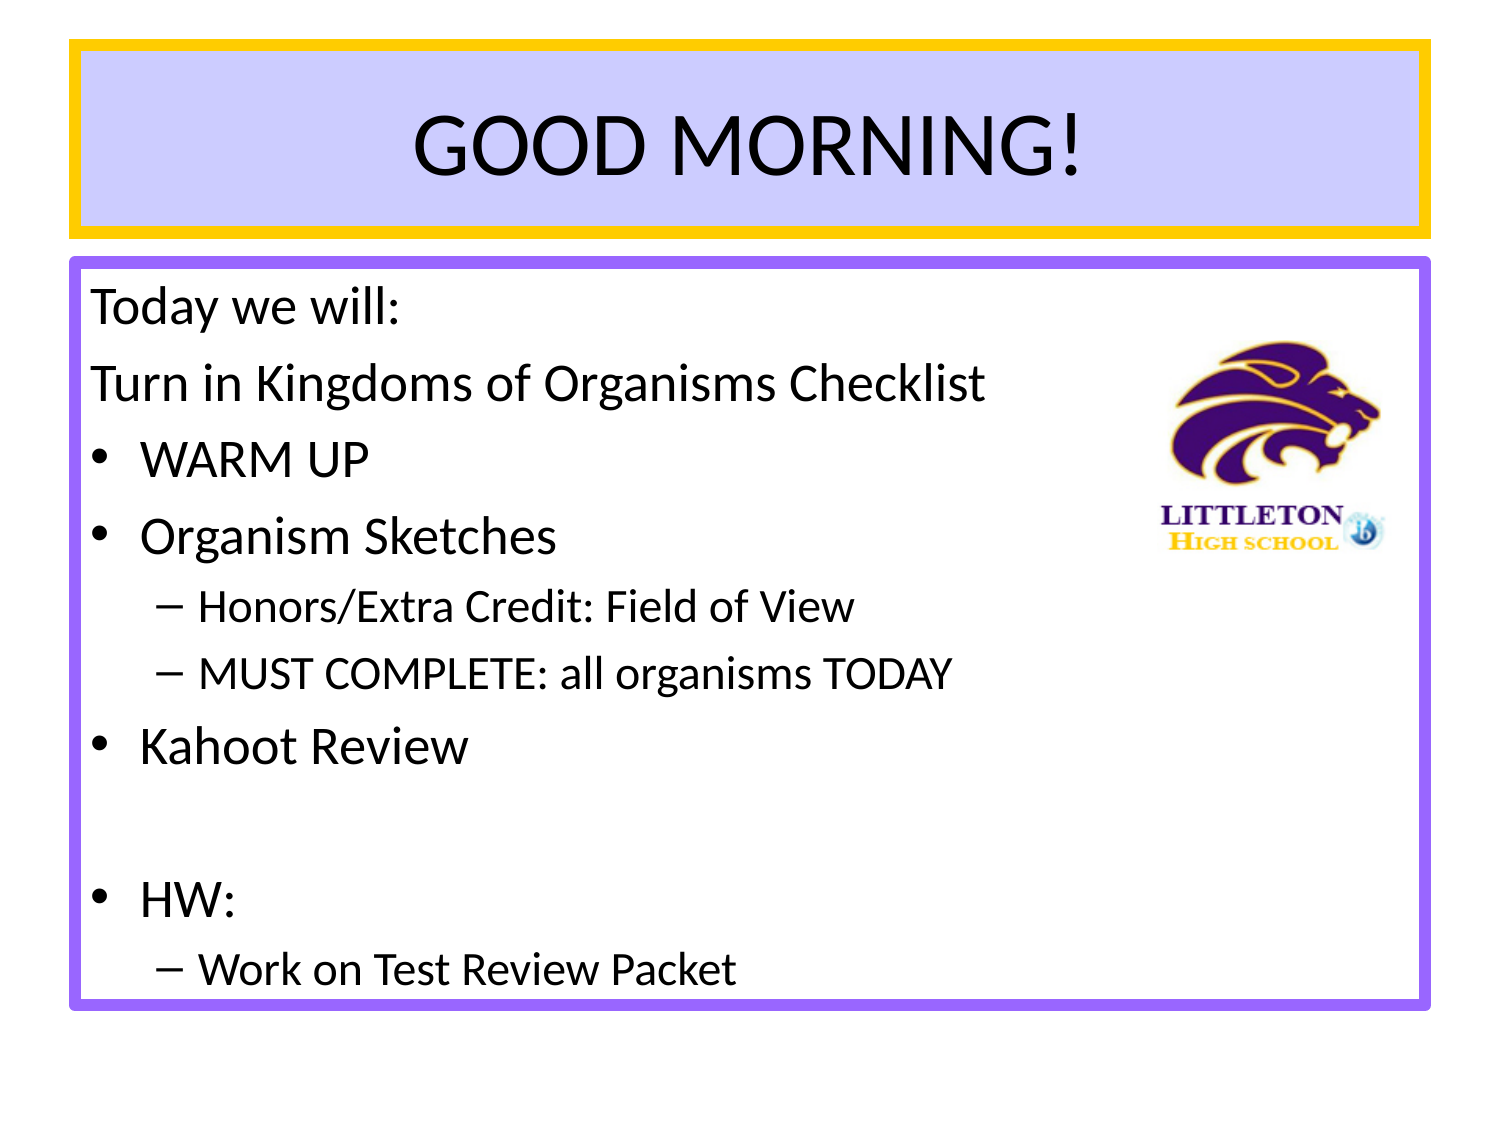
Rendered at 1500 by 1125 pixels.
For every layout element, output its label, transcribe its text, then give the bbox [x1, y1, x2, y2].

picture [1156, 340, 1392, 576]
title GOOD MORNING! [75, 45, 1425, 233]
list Today we will: Turn in Kingdoms of Organisms Checklist WARM UP Organism Sketches Honors/Extra Credit: Field of View MUST COMPLETE: all organisms TODAY Kahoot Review HW: Work on Test Review Packet [75, 262, 1425, 1005]
